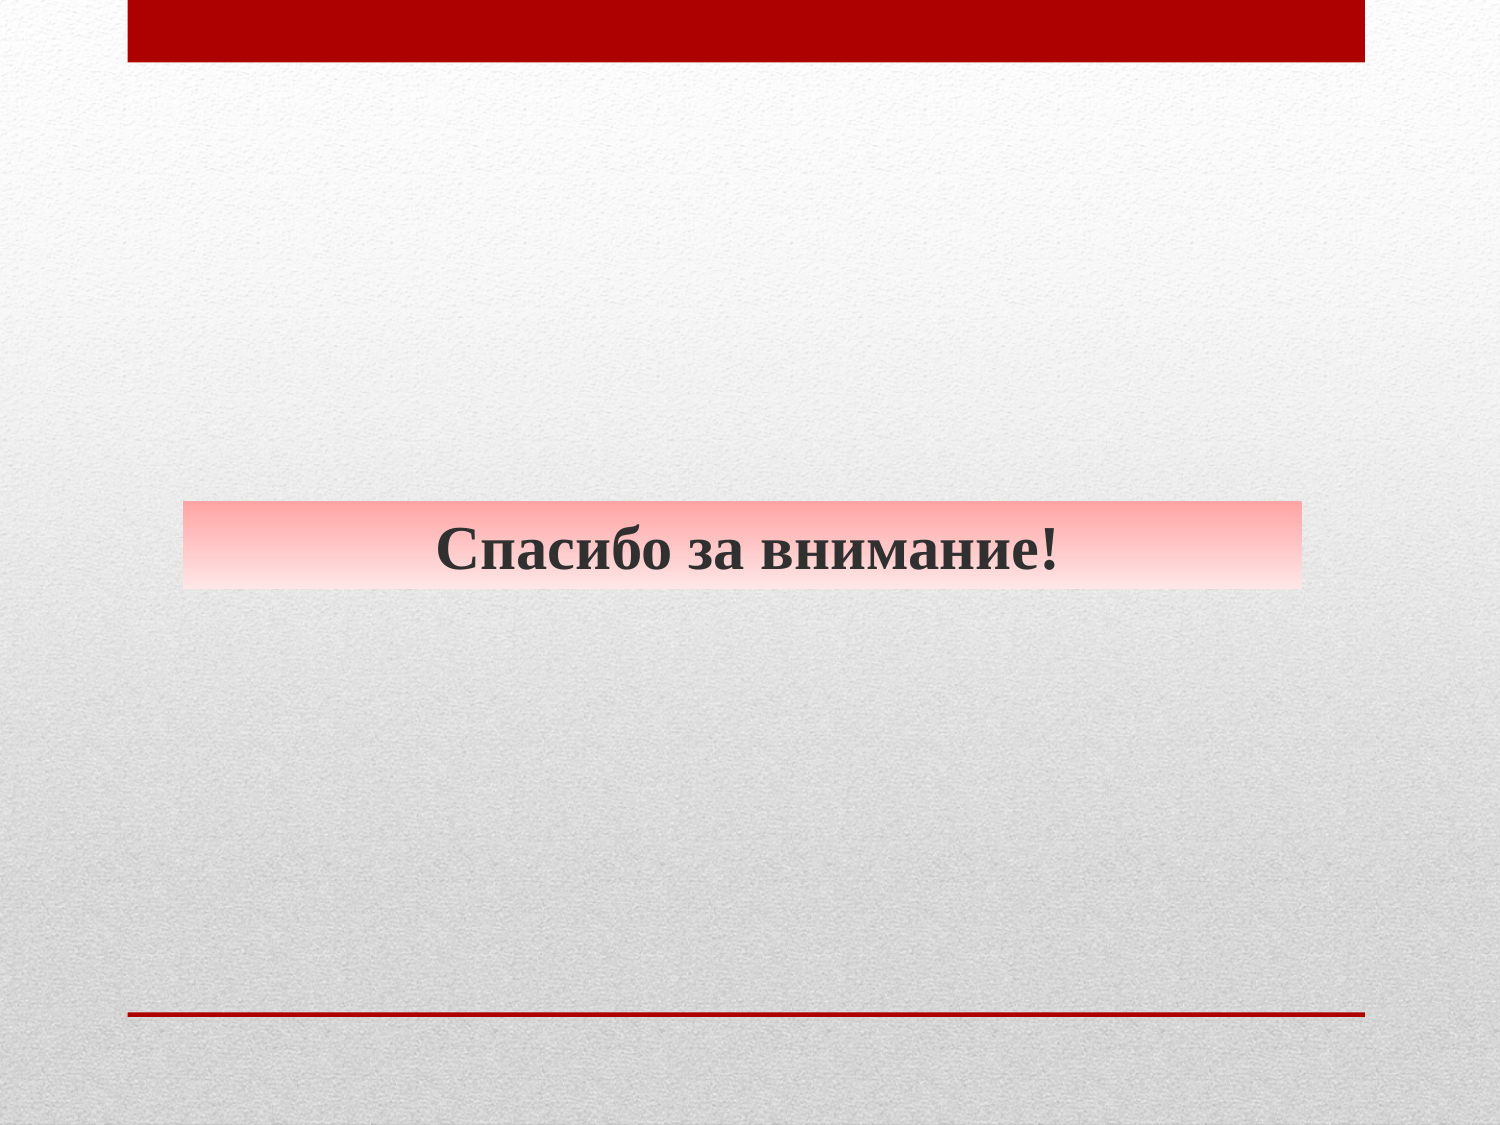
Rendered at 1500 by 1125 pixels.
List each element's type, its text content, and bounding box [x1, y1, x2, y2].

text_box Спасибо за внимание! [183, 501, 1302, 589]
